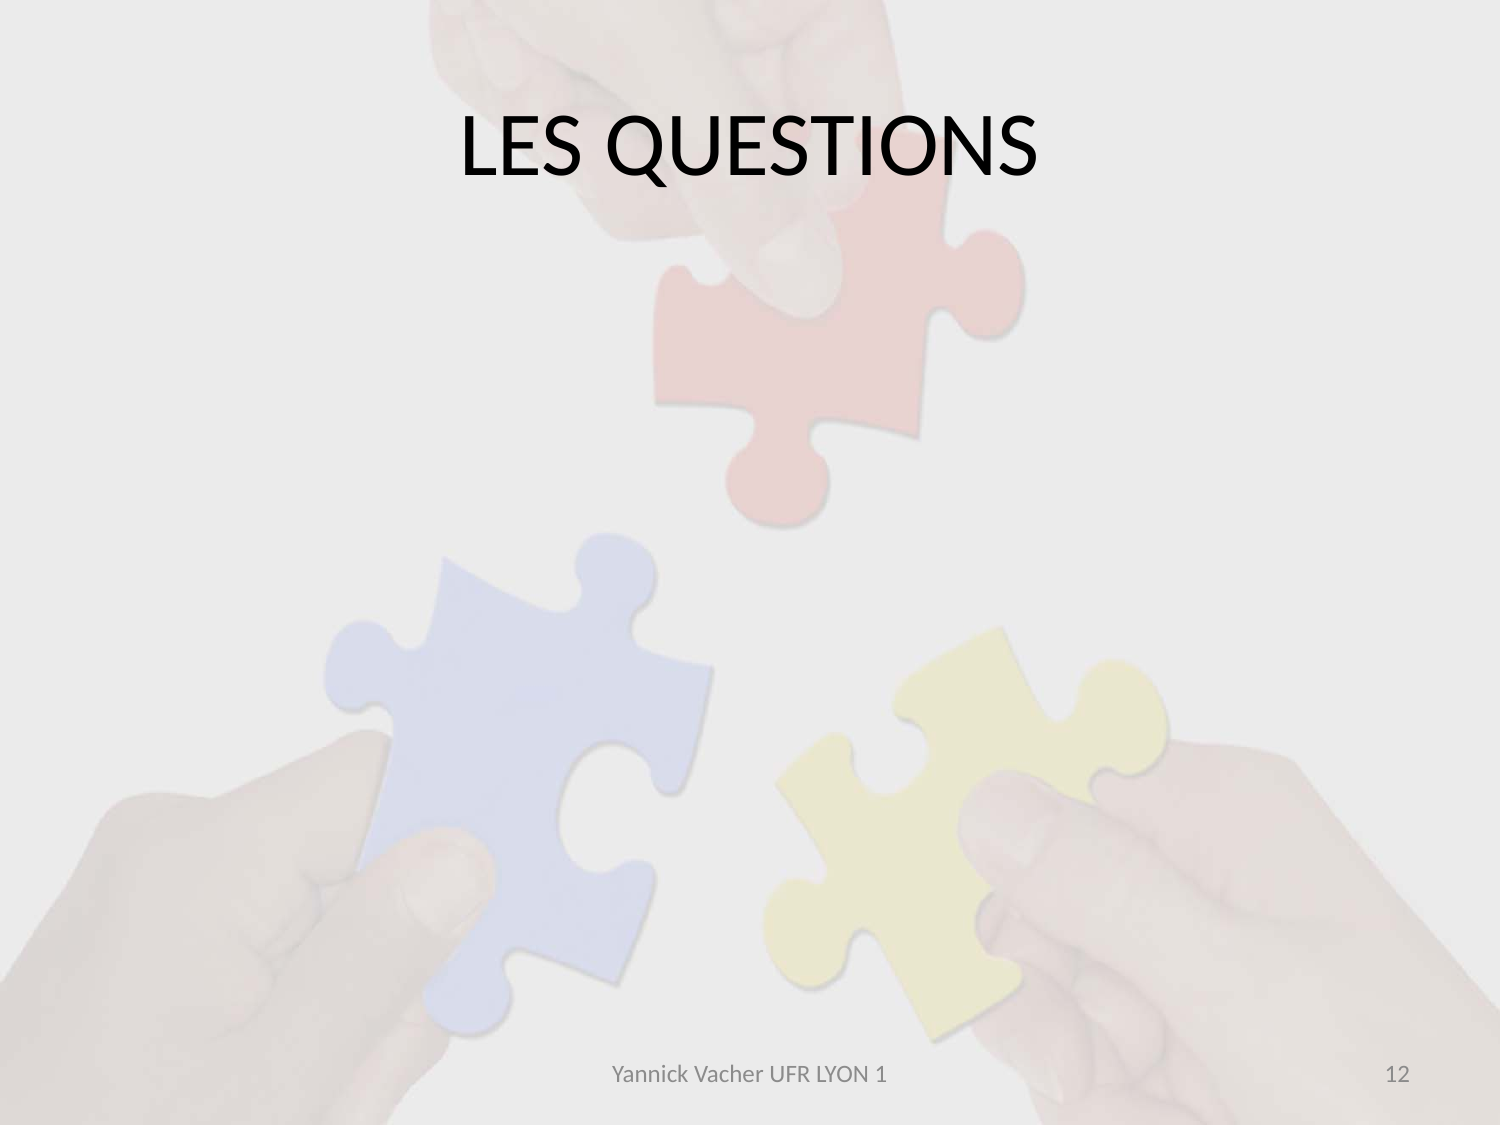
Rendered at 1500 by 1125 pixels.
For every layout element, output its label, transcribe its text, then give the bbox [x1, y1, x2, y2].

footer Yannick Vacher UFR LYON 1 [512, 1042, 988, 1103]
picture [0, 0, 1500, 1125]
title LES QUESTIONS [75, 45, 1425, 233]
slide_number 12 [1074, 1042, 1425, 1103]
